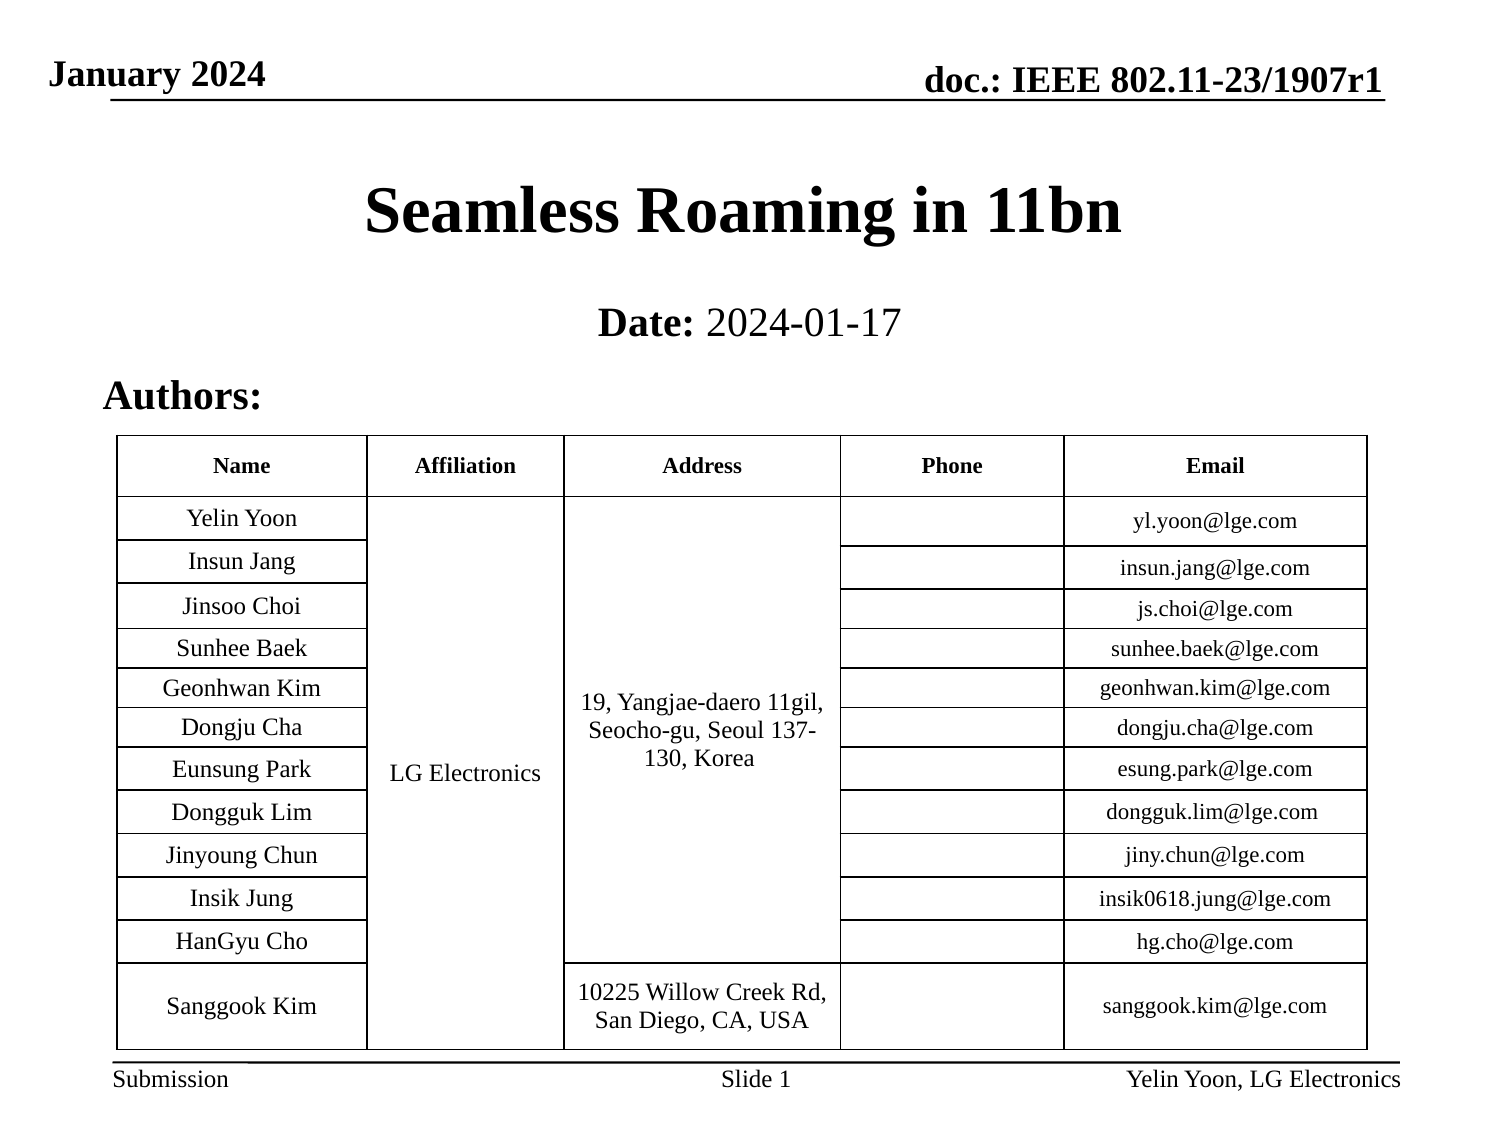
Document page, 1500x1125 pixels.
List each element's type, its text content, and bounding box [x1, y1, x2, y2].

table_cell [841, 497, 1063, 545]
table_cell sunhee.baek@lge.com [1065, 629, 1366, 667]
table_cell hg.cho@lge.com [1065, 921, 1366, 962]
table_cell [841, 629, 1063, 667]
table_cell geonhwan.kim@lge.com [1065, 669, 1366, 707]
table_cell 19, Yangjae-daero 11gil, Seocho-gu, Seoul 137-130, Korea [565, 497, 840, 962]
table_cell dongguk.lim@lge.com [1065, 791, 1366, 833]
table_cell HanGyu Cho [118, 921, 366, 962]
table_cell Insun Jang [118, 541, 366, 582]
table_cell [841, 547, 1063, 588]
table_cell [841, 669, 1063, 707]
table_header Phone [841, 436, 1063, 496]
table_cell sanggook.kim@lge.com [1065, 964, 1366, 1049]
table_cell [841, 708, 1063, 746]
table_cell Dongju Cha [118, 708, 366, 746]
table_header Name [118, 436, 366, 496]
table_cell Geonhwan Kim [118, 669, 366, 707]
table_cell [841, 921, 1063, 962]
table_cell js.choi@lge.com [1065, 590, 1366, 628]
text_box Authors: [87, 360, 325, 423]
table_cell insun.jang@lge.com [1065, 547, 1366, 588]
table_cell Yelin Yoon [118, 497, 366, 539]
table_cell esung.park@lge.com [1065, 748, 1366, 789]
table_cell Eunsung Park [118, 748, 366, 789]
slide_number Slide 1 [712, 1061, 800, 1093]
table_cell [841, 791, 1063, 833]
title Seamless Roaming in 11bn [62, 112, 1425, 300]
table_cell Insik Jung [118, 878, 366, 919]
table_cell yl.yoon@lge.com [1065, 497, 1366, 545]
table_cell Dongguk Lim [118, 791, 366, 833]
table_cell [841, 590, 1063, 628]
table_cell insik0618.jung@lge.com [1065, 878, 1366, 919]
table_cell [841, 748, 1063, 789]
table_header Email [1065, 436, 1366, 496]
table_cell Sunhee Baek [118, 629, 366, 667]
table_cell dongju.cha@lge.com [1065, 708, 1366, 746]
table_cell [841, 834, 1063, 876]
table_header Affiliation [368, 436, 563, 496]
table_cell LG Electronics [368, 497, 563, 1049]
table_cell Jinsoo Choi [118, 584, 366, 628]
table_cell Jinyoung Chun [118, 834, 366, 876]
list Date: 2024-01-17 [112, 287, 1388, 350]
table_cell 10225 Willow Creek Rd, San Diego, CA, USA [565, 964, 840, 1049]
footer Yelin Yoon, LG Electronics [1121, 1061, 1402, 1093]
table_cell Sanggook Kim [118, 964, 366, 1049]
table_header Address [565, 436, 840, 496]
table_cell [841, 964, 1063, 1049]
table_cell [841, 878, 1063, 919]
table_cell jiny.chun@lge.com [1065, 834, 1366, 876]
